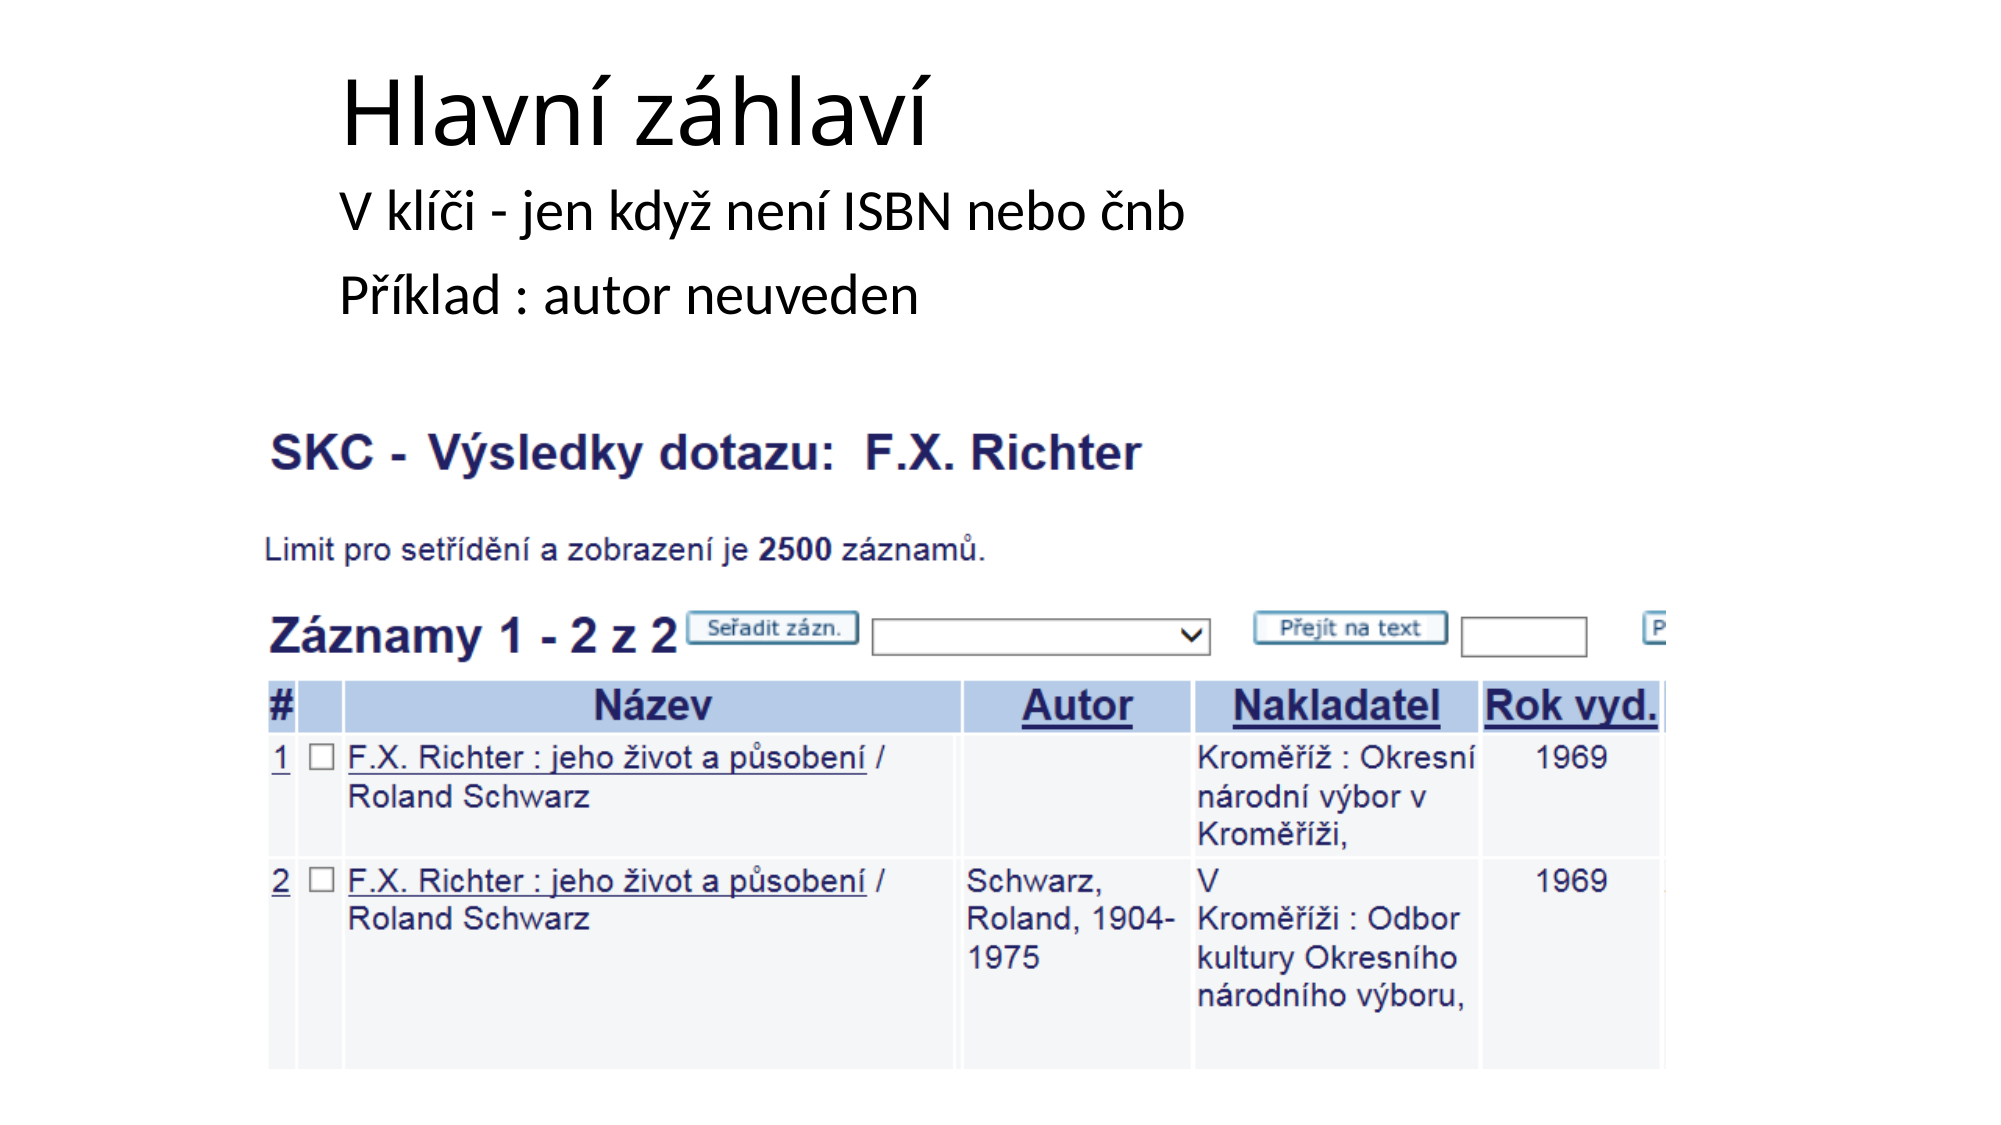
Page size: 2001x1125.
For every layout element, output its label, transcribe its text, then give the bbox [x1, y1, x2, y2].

title Hlavní záhlaví [324, 47, 1603, 172]
list V klíči - jen když není ISBN nebo čnb Příklad : autor neuveden [324, 172, 1675, 988]
picture [261, 384, 1666, 1069]
